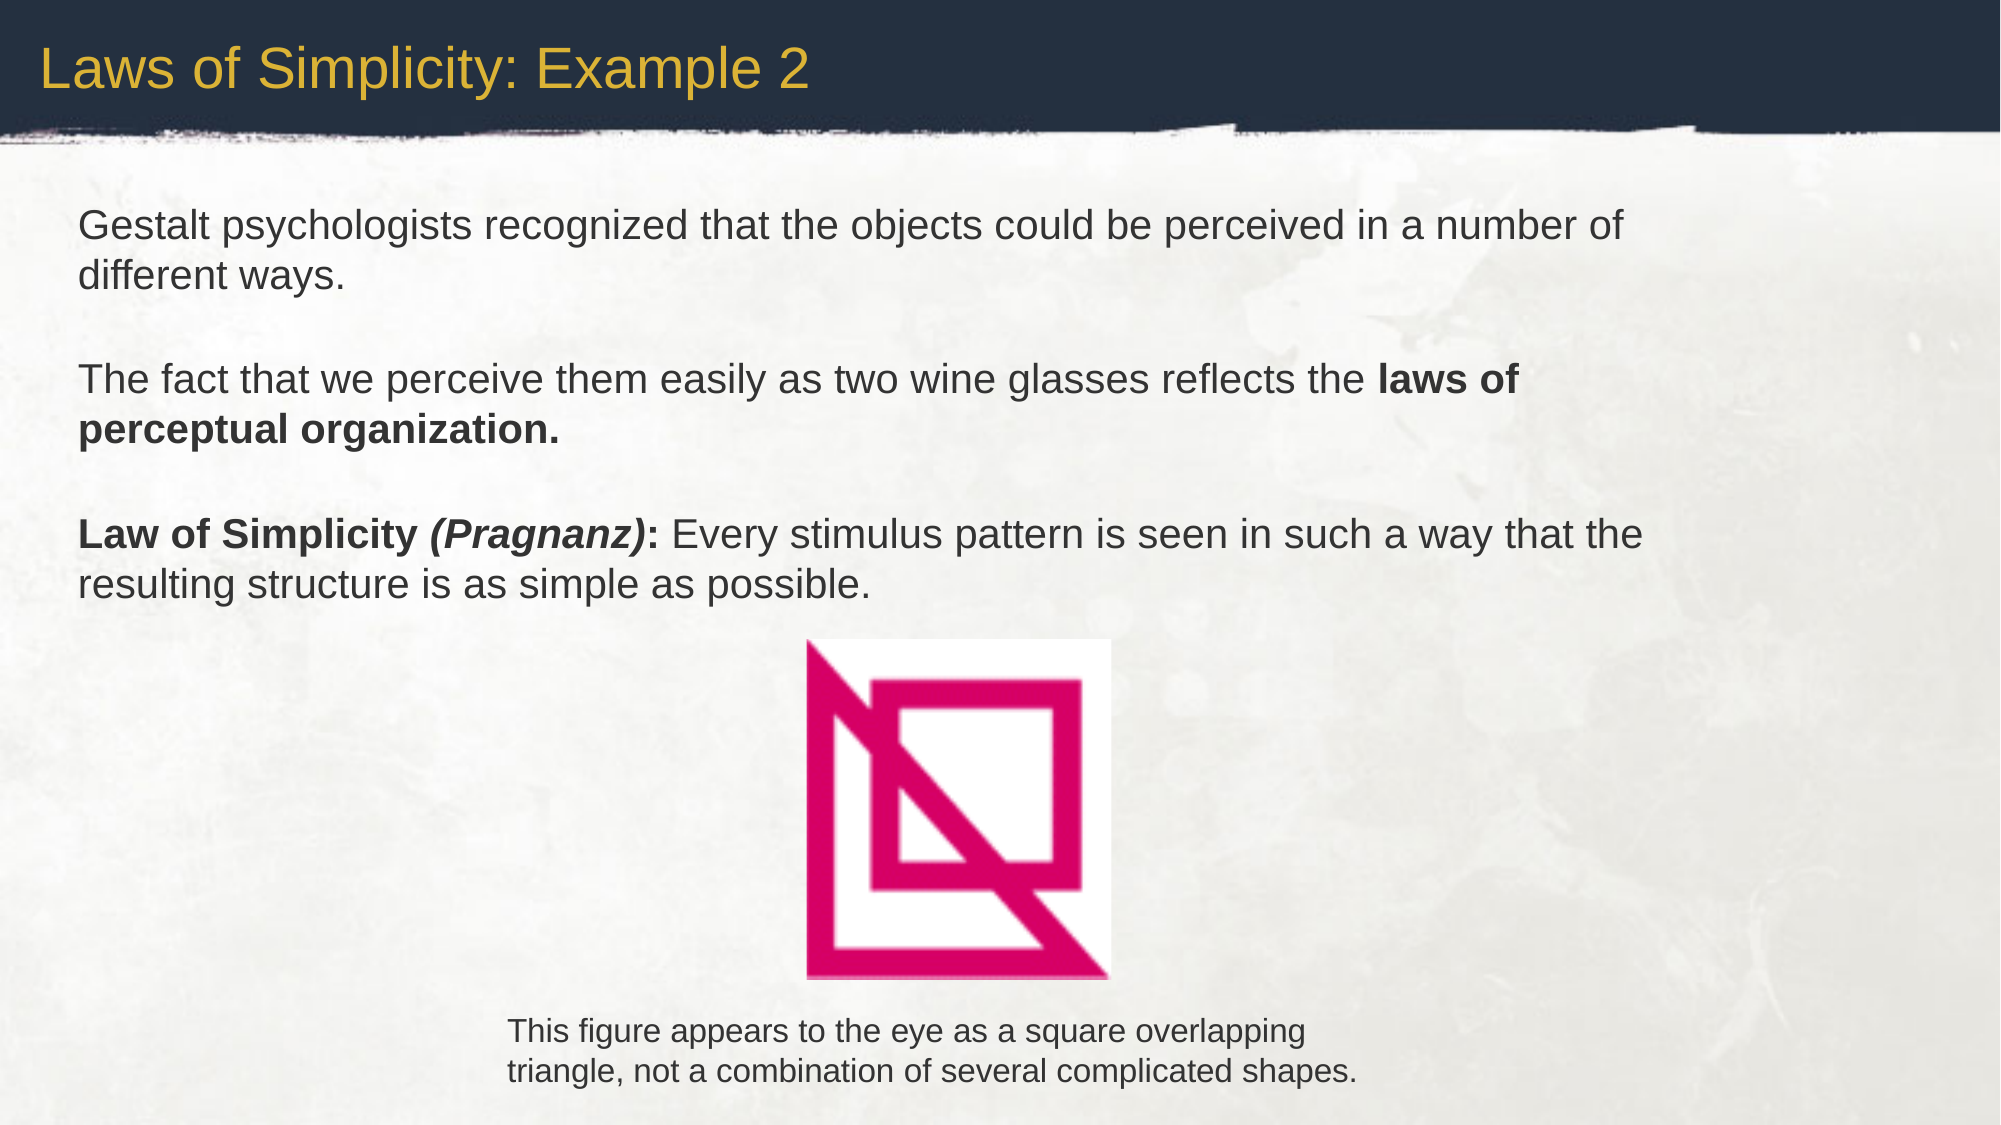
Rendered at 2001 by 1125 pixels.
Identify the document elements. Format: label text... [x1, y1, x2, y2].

text_box [806, 639, 1112, 980]
list Laws of Simplicity: Example 2 [24, 2, 1975, 130]
picture [0, 0, 2001, 1125]
text_box Gestalt psychologists recognized that the objects could be perceived in a number of different ways. The fact that we perceive them easily as two wine glasses reflects the laws of perceptual organization. Law of Simplicity (Pragnanz): Every stimulus pattern is seen in such a way that the resulting structure is as simple as possible. [61, 190, 1796, 614]
text_box This figure appears to the eye as a square overlapping triangle, not a combination of several complicated shapes. [492, 1001, 1426, 1096]
